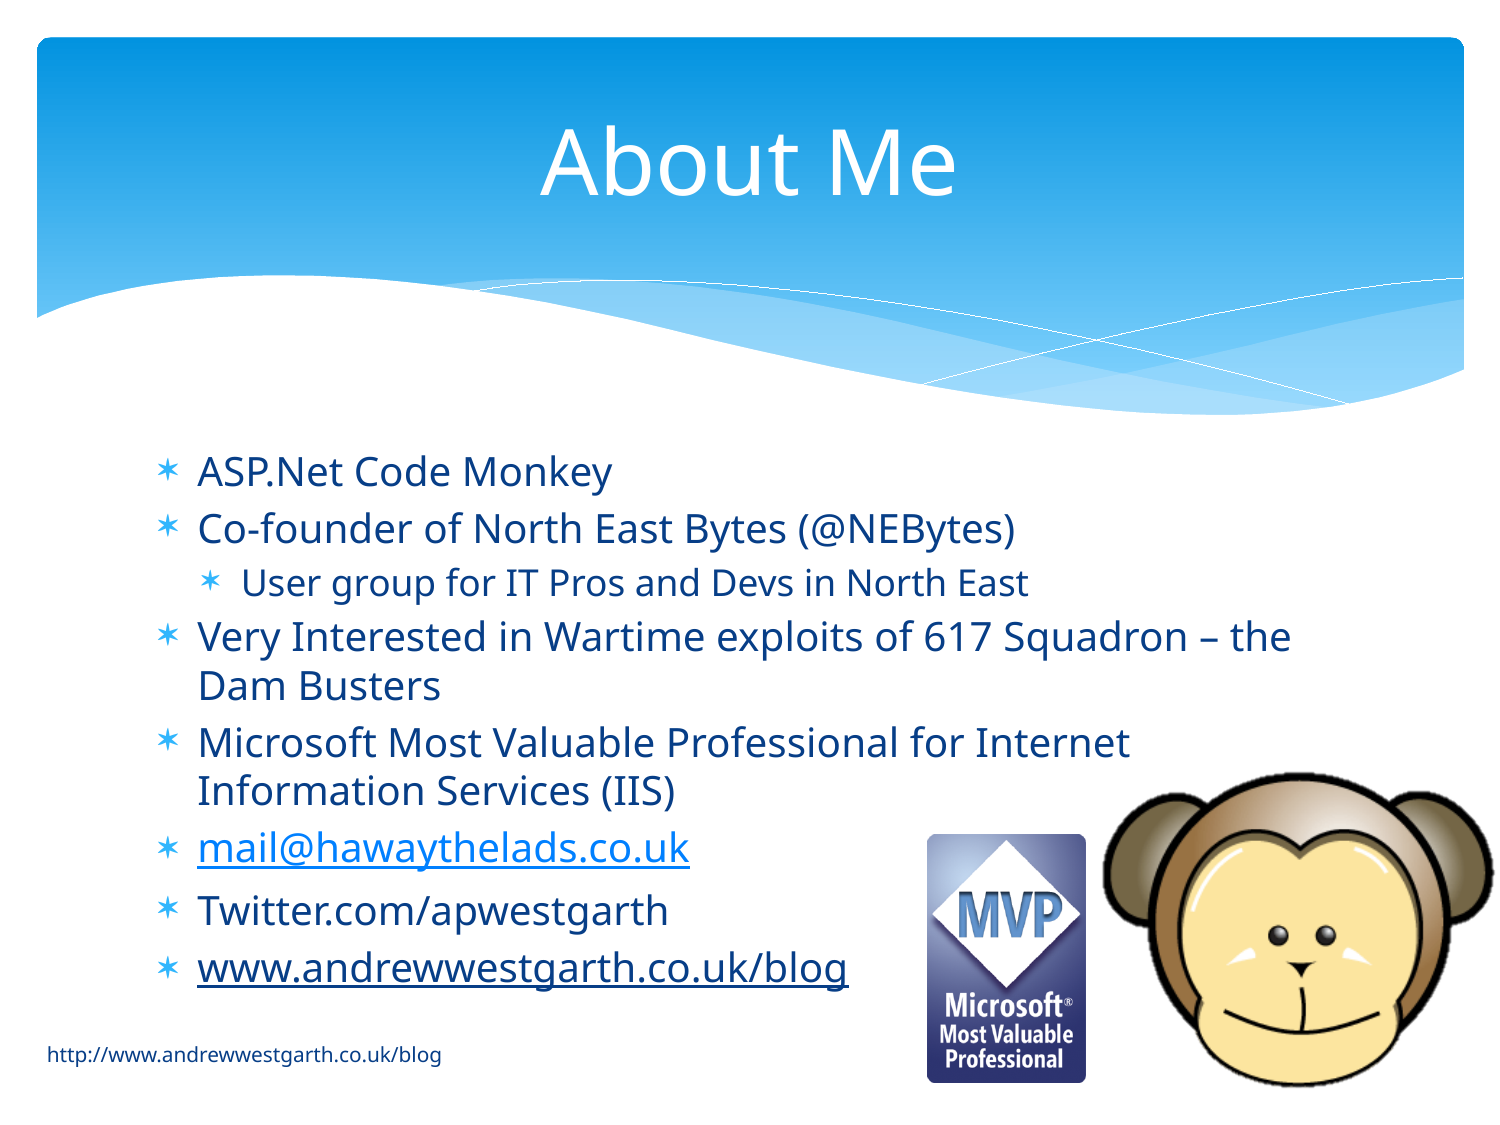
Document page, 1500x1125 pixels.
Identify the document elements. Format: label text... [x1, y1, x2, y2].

footer http://www.andrewwestgarth.co.uk/blog [31, 1025, 653, 1086]
list ASP.Net Code Monkey Co-founder of North East Bytes (@NEBytes) User group for IT Pros and Devs in North East Very Interested in Wartime exploits of 617 Squadron – the Dam Busters Microsoft Most Valuable Professional for Internet Information Services (IIS) mail@hawaythelads.co.uk Twitter.com/apwestgarth www.andrewwestgarth.co.uk/blog [143, 438, 1359, 1005]
title About Me [75, 55, 1425, 261]
picture [926, 715, 1500, 1125]
